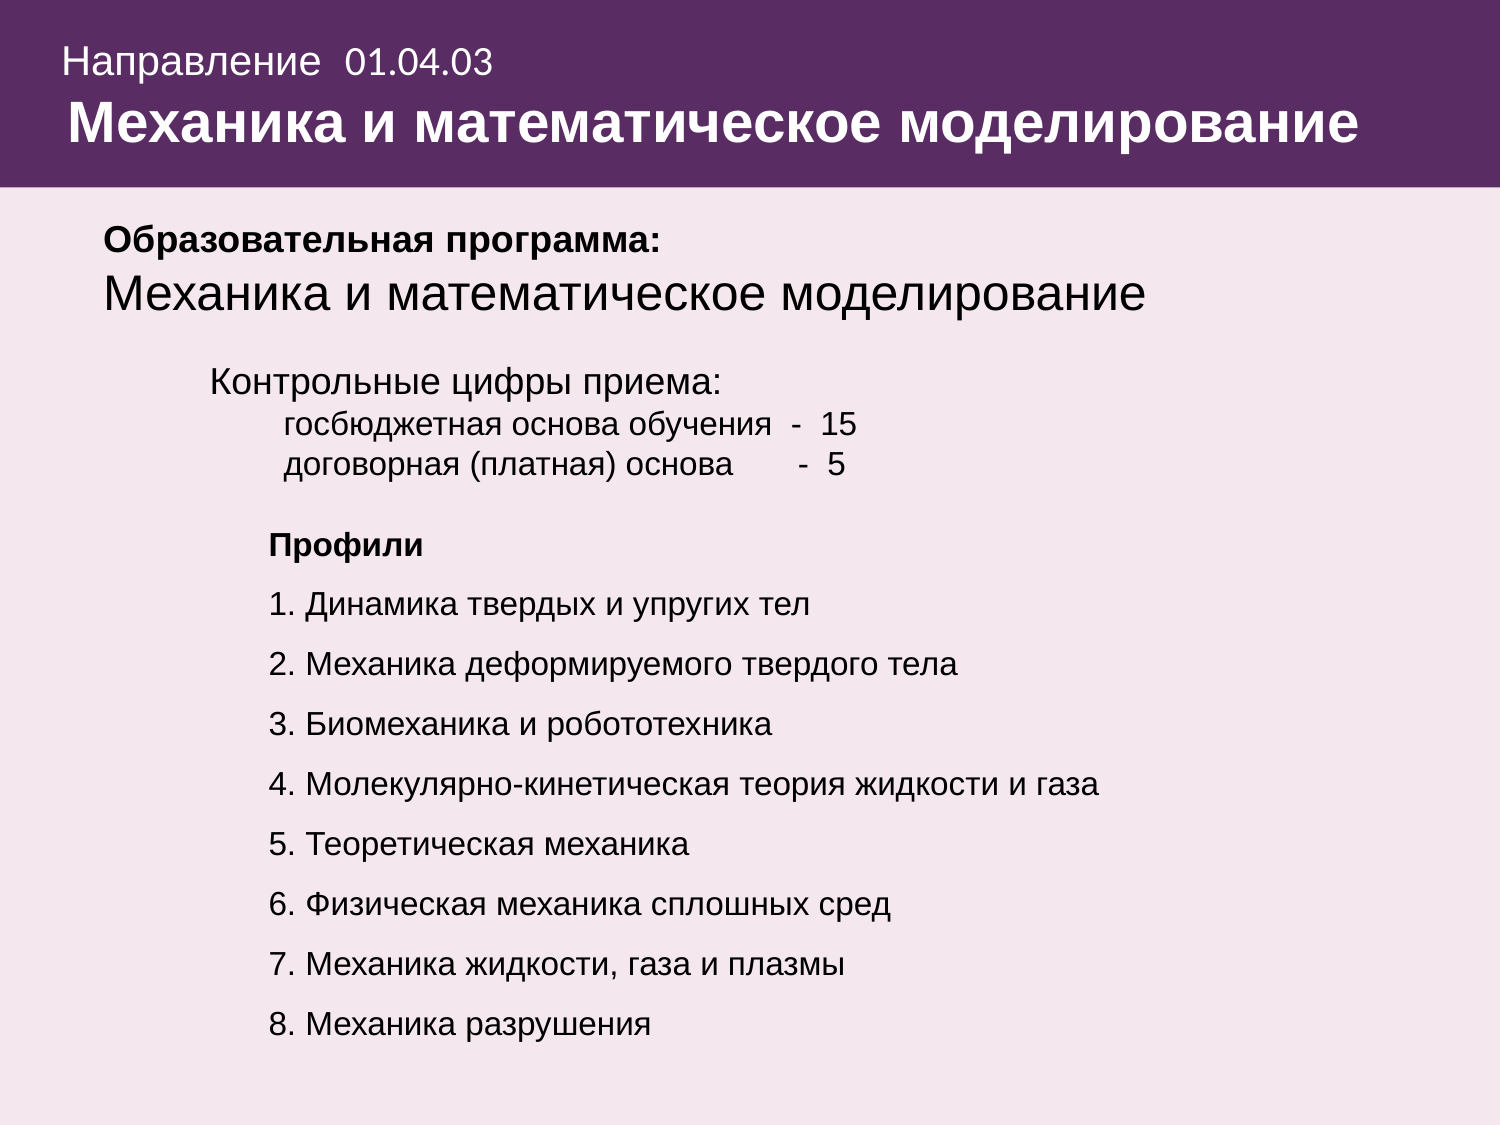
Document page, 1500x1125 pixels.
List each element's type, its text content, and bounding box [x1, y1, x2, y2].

title Направление 01.04.03 Механика и математическое моделирование [0, 0, 1500, 188]
text_box Образовательная программа: Механика и математическое моделирование [88, 207, 1187, 328]
text_box Контрольные цифры приема: госбюджетная основа обучения - 15 договорная (платная) основа - 5 [194, 349, 1223, 490]
text_box Профили 1. Динамика твердых и упругих тел 2. Механика деформируемого твердого тела 3. Биомеханика и робототехника 4. Молекулярно-кинетическая теория жидкости и газа 5. Теоретическая механика 6. Физическая механика сплошных сред 7. Механика жидкости, газа и плазмы 8. Механика разрушения [253, 515, 1235, 1049]
